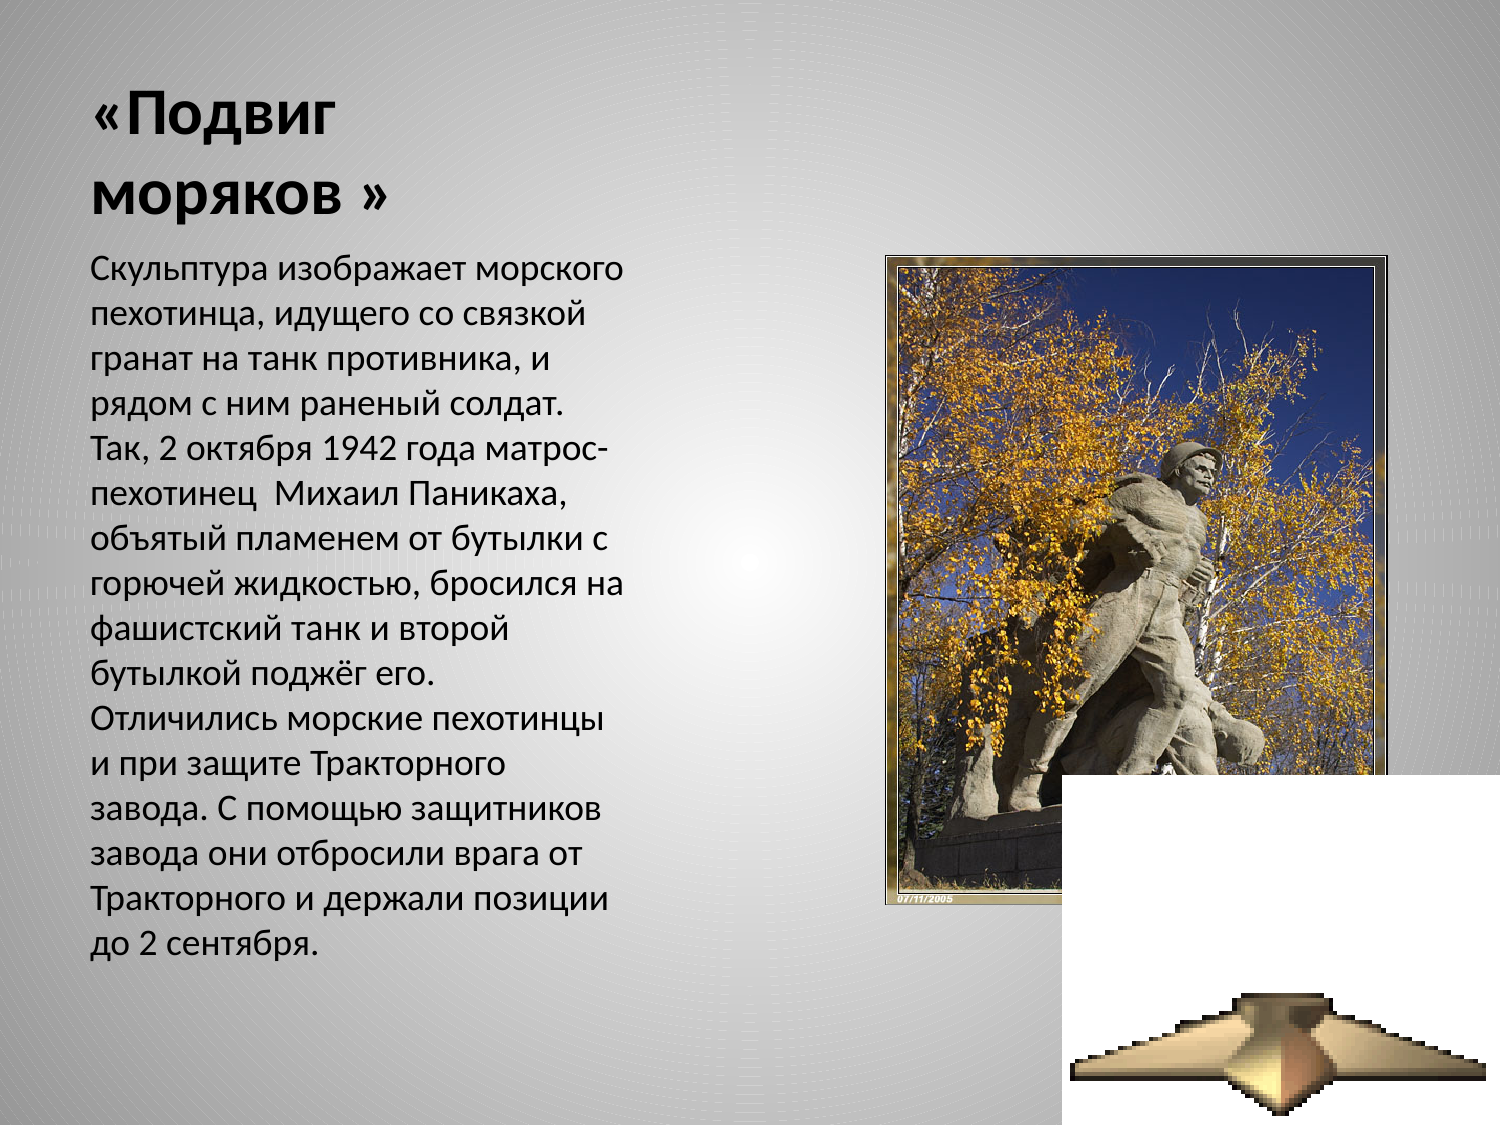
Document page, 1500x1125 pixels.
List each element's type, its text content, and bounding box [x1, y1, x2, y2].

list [885, 255, 1389, 906]
title «Подвиг моряков » [75, 44, 569, 235]
list Скульптура изображает морского пехотинца, идущего со связкой гранат на танк противника, и рядом с ним раненый солдат. Так, 2 октября 1942 года матрос-пехотинец Михаил Паникаха, объятый пламенем от бутылки с горючей жидкостью, бросился на фашистский танк и второй бутылкой поджёг его. Отличились морские пехотинцы и при защите Тракторного завода. С помощью защитников завода они отбросили врага от Тракторного и держали позиции до 2 сентября. [75, 235, 644, 1005]
picture [1062, 774, 1500, 1125]
